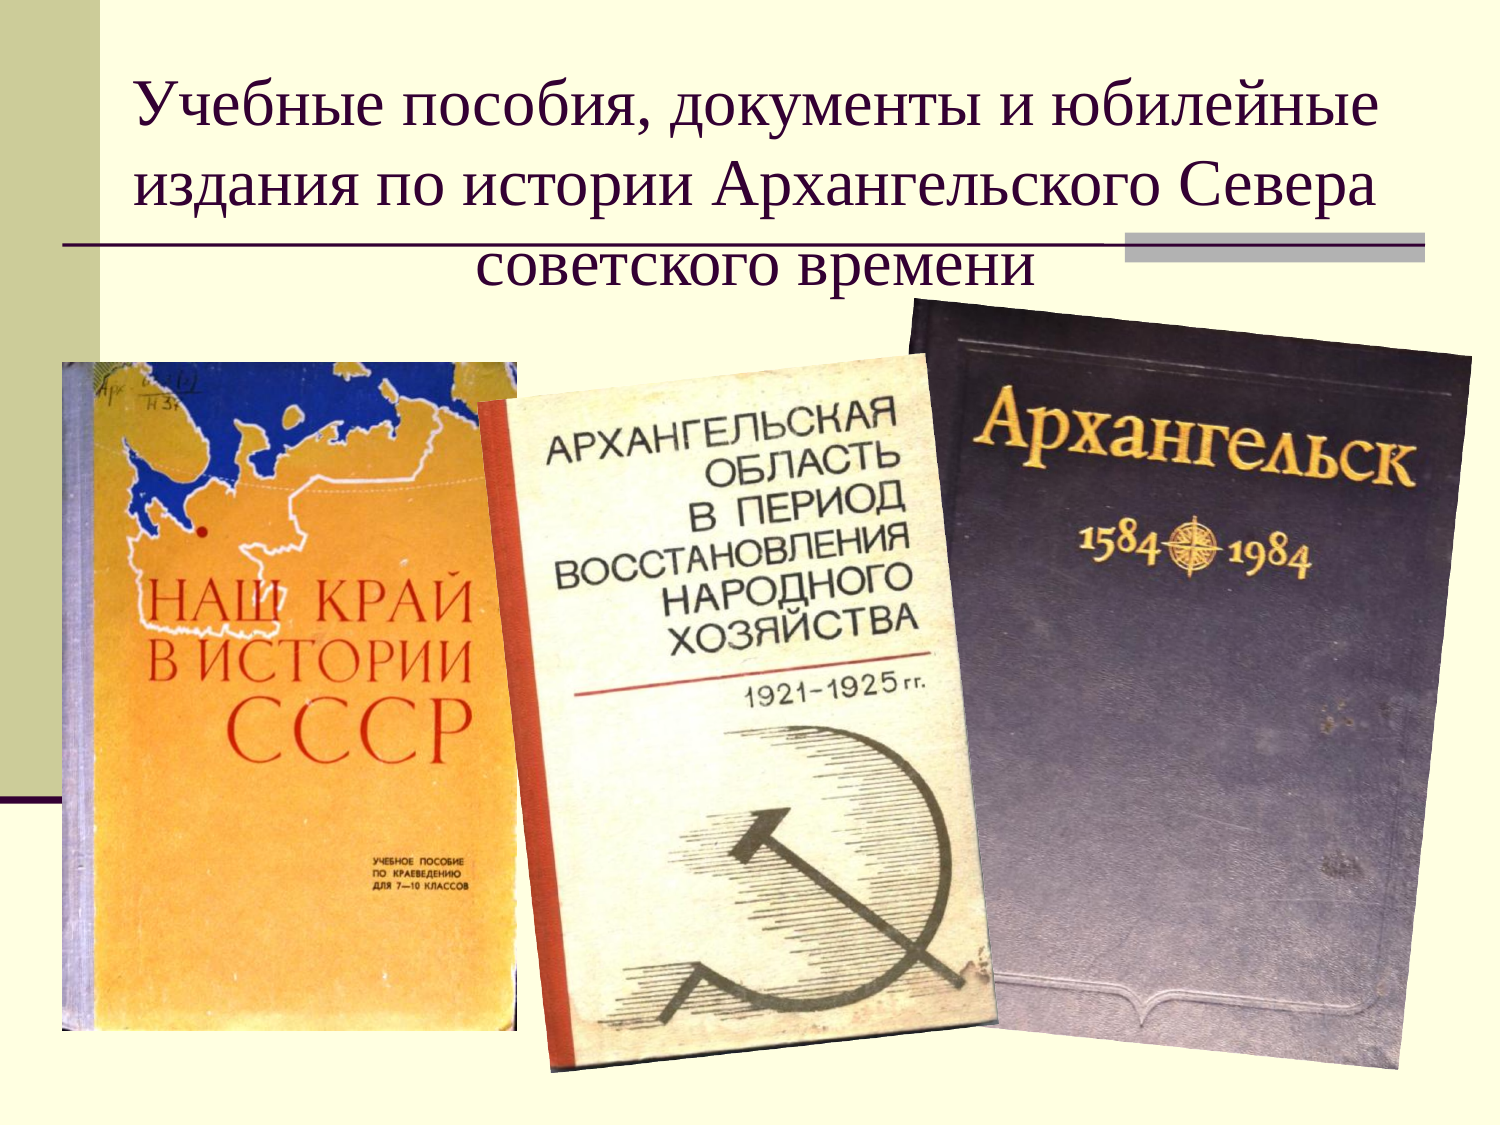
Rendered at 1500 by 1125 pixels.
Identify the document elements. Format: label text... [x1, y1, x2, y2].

picture [512, 299, 1472, 1073]
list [62, 362, 518, 1031]
title Учебные пособия, документы и юбилейные издания по истории Архангельского Севера советского времени [112, 45, 1401, 313]
